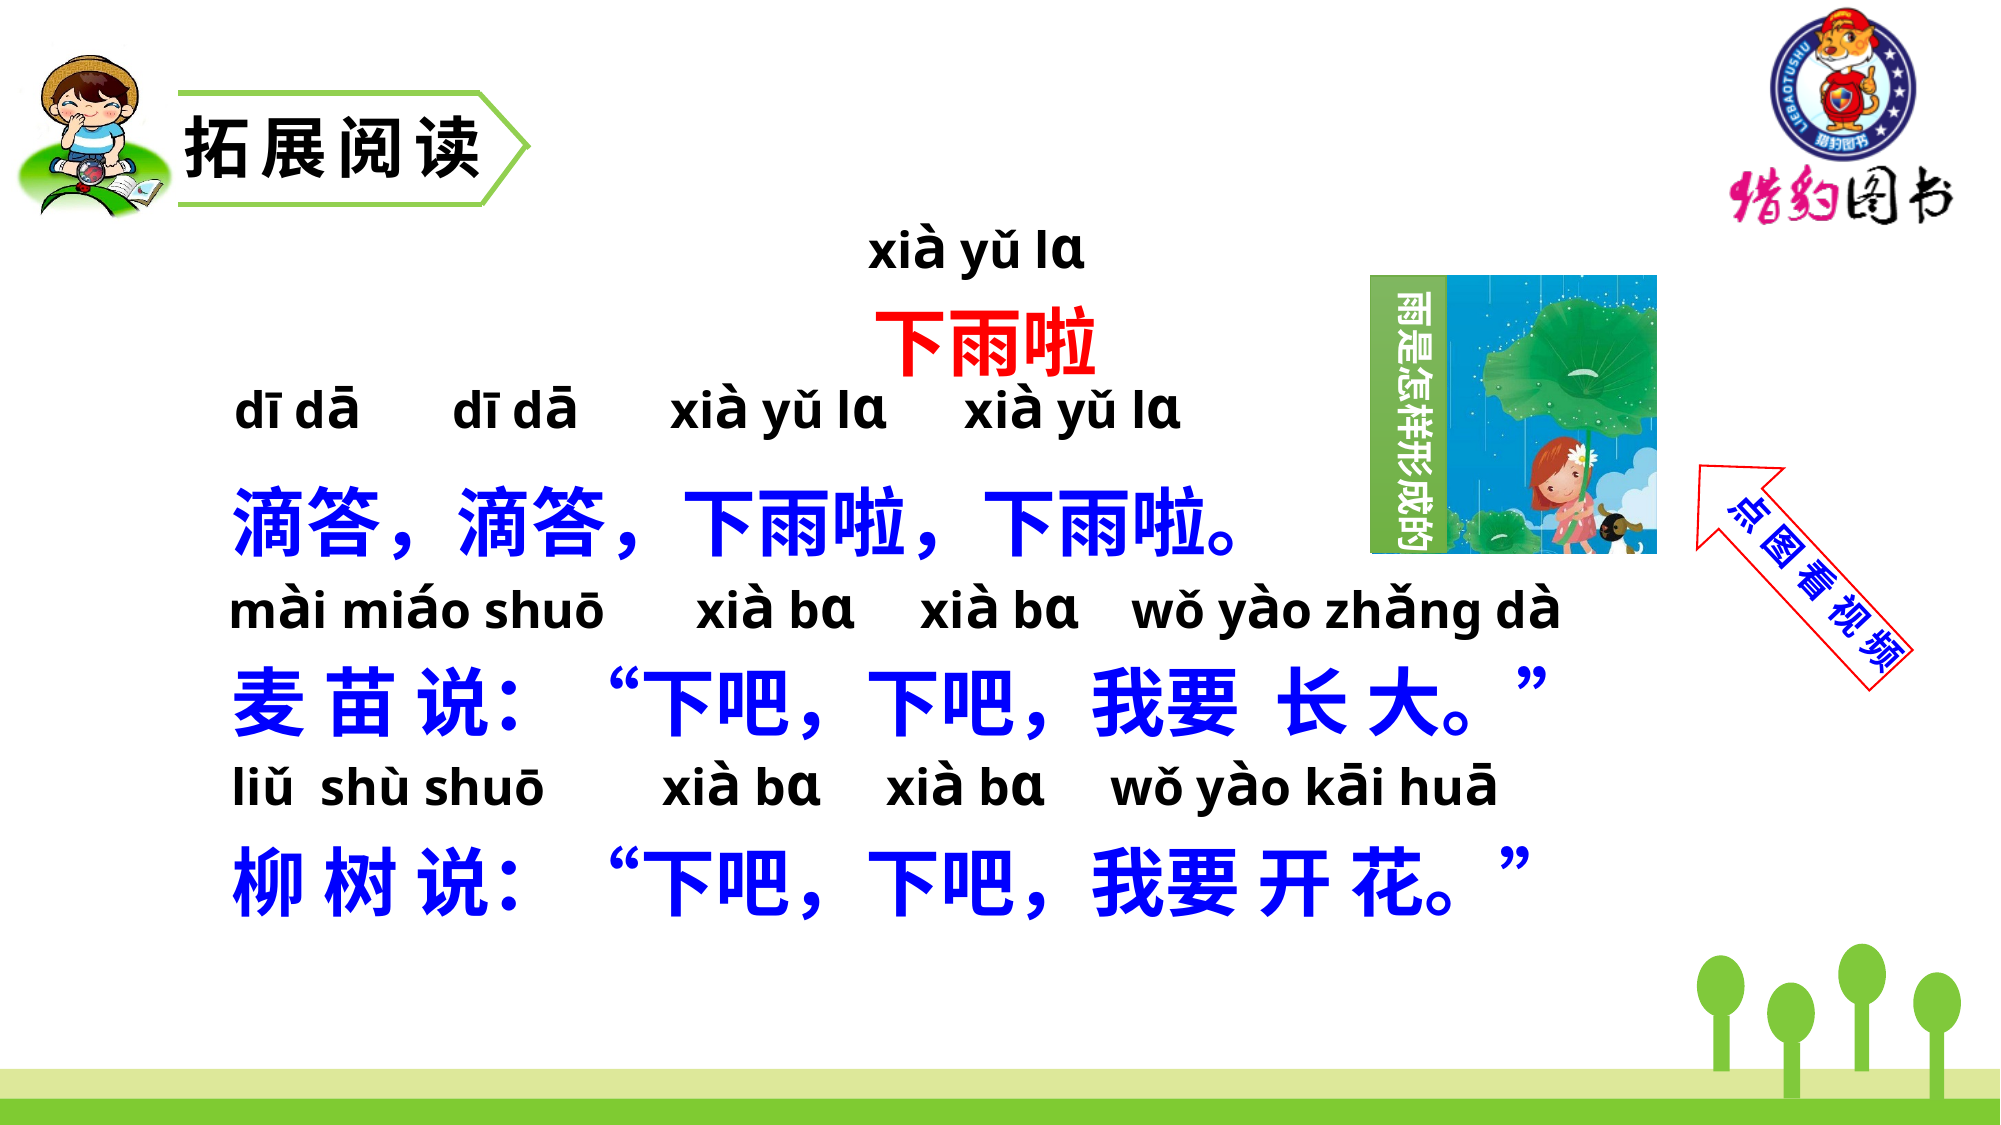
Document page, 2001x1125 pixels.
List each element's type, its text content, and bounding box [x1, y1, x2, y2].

picture [1713, 0, 2000, 236]
text_box liǔ shù shuō xià bɑ xià bɑ wǒ yào kāi huā [216, 739, 1578, 825]
text_box dī dā dī dā xià yǔ lɑ xià yǔ lɑ [219, 362, 1334, 448]
text_box 下雨啦 滴答，滴答，下雨啦，下雨啦。 麦 苗 说：“下吧，下吧，我要 长 大。” 柳 树 说：“下吧，下吧，我要 开 花。” [216, 198, 1753, 934]
text_box mài miáo shuō xià bɑ xià bɑ wǒ yào zhǎnɡ dà [214, 563, 1578, 648]
text_box xià yǔ lɑ [839, 202, 1101, 288]
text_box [11, 27, 537, 224]
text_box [1370, 275, 1657, 554]
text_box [0, 943, 2000, 1125]
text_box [1736, 427, 1855, 712]
